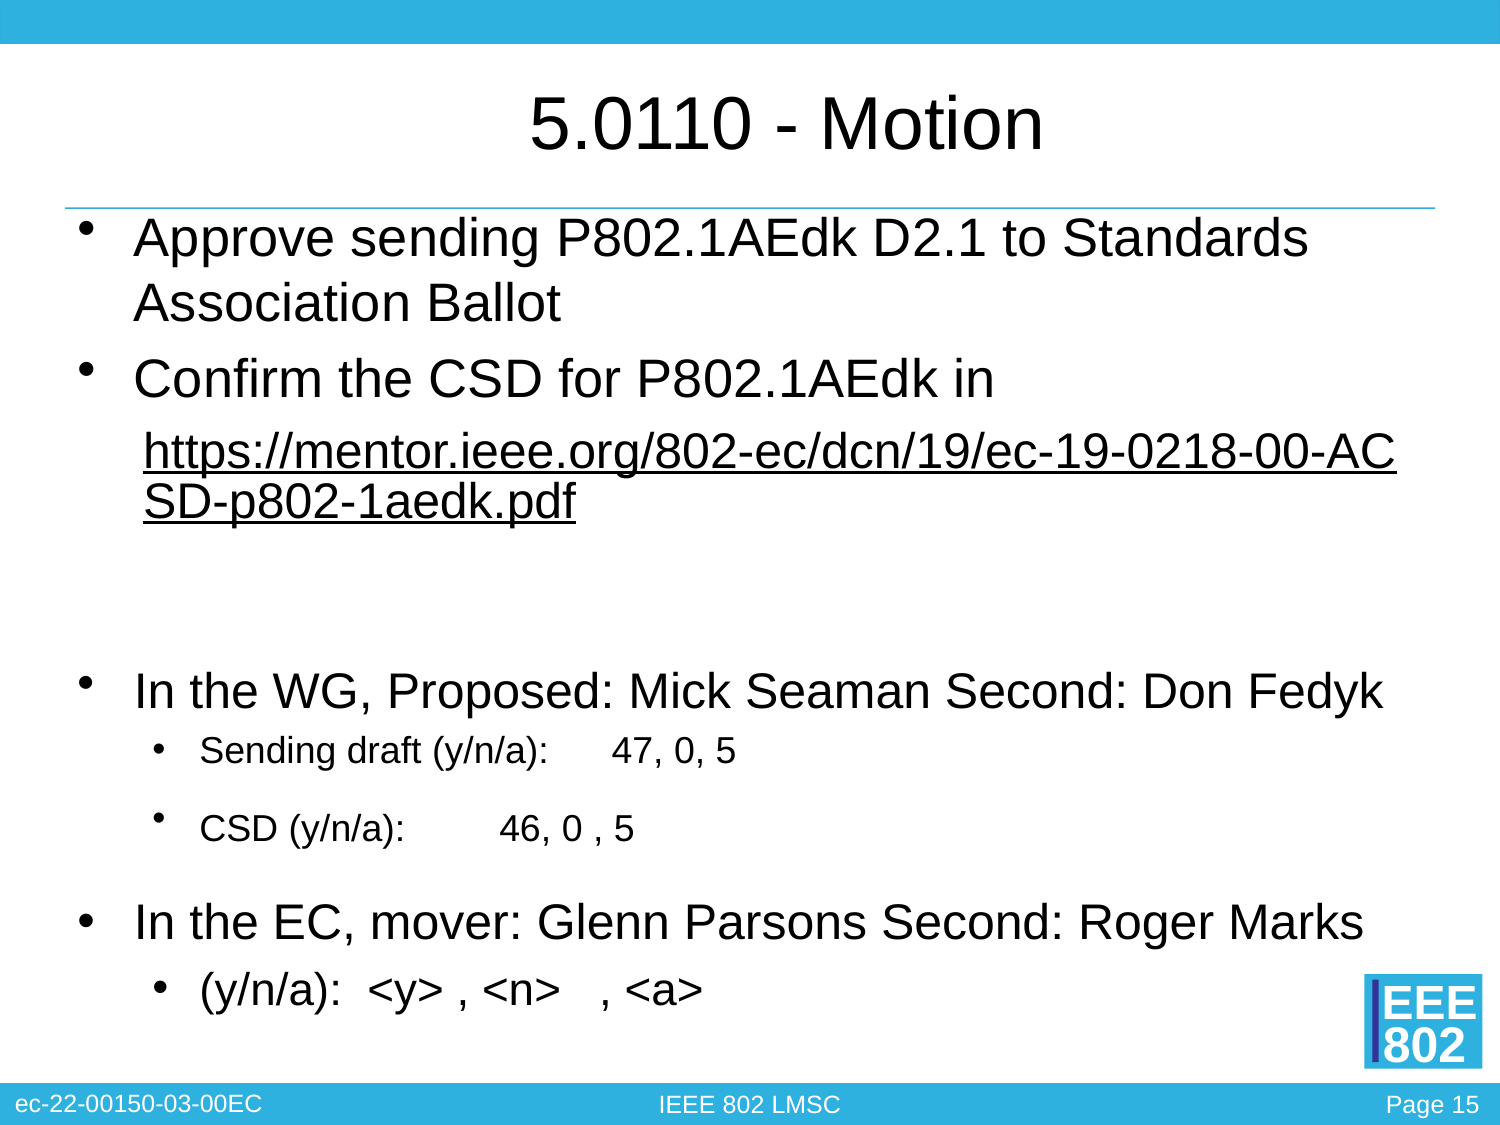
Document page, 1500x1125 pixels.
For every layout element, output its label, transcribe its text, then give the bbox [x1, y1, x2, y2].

list Approve sending P802.1AEdk D2.1 to Standards Association Ballot Confirm the CSD for P802.1AEdk in https://mentor.ieee.org/802-ec/dcn/19/ec-19-0218-00-ACSD-p802-1aedk.pdf In the WG, Proposed: Mick Seaman Second: Don Fedyk Sending draft (y/n/a): 47, 0, 5 CSD (y/n/a): 46, 0 , 5 In the EC, mover: Glenn Parsons Second: Roger Marks (y/n/a): <y> , <n> , <a> [62, 195, 1425, 1005]
title 5.0110 - Motion [150, 45, 1425, 195]
